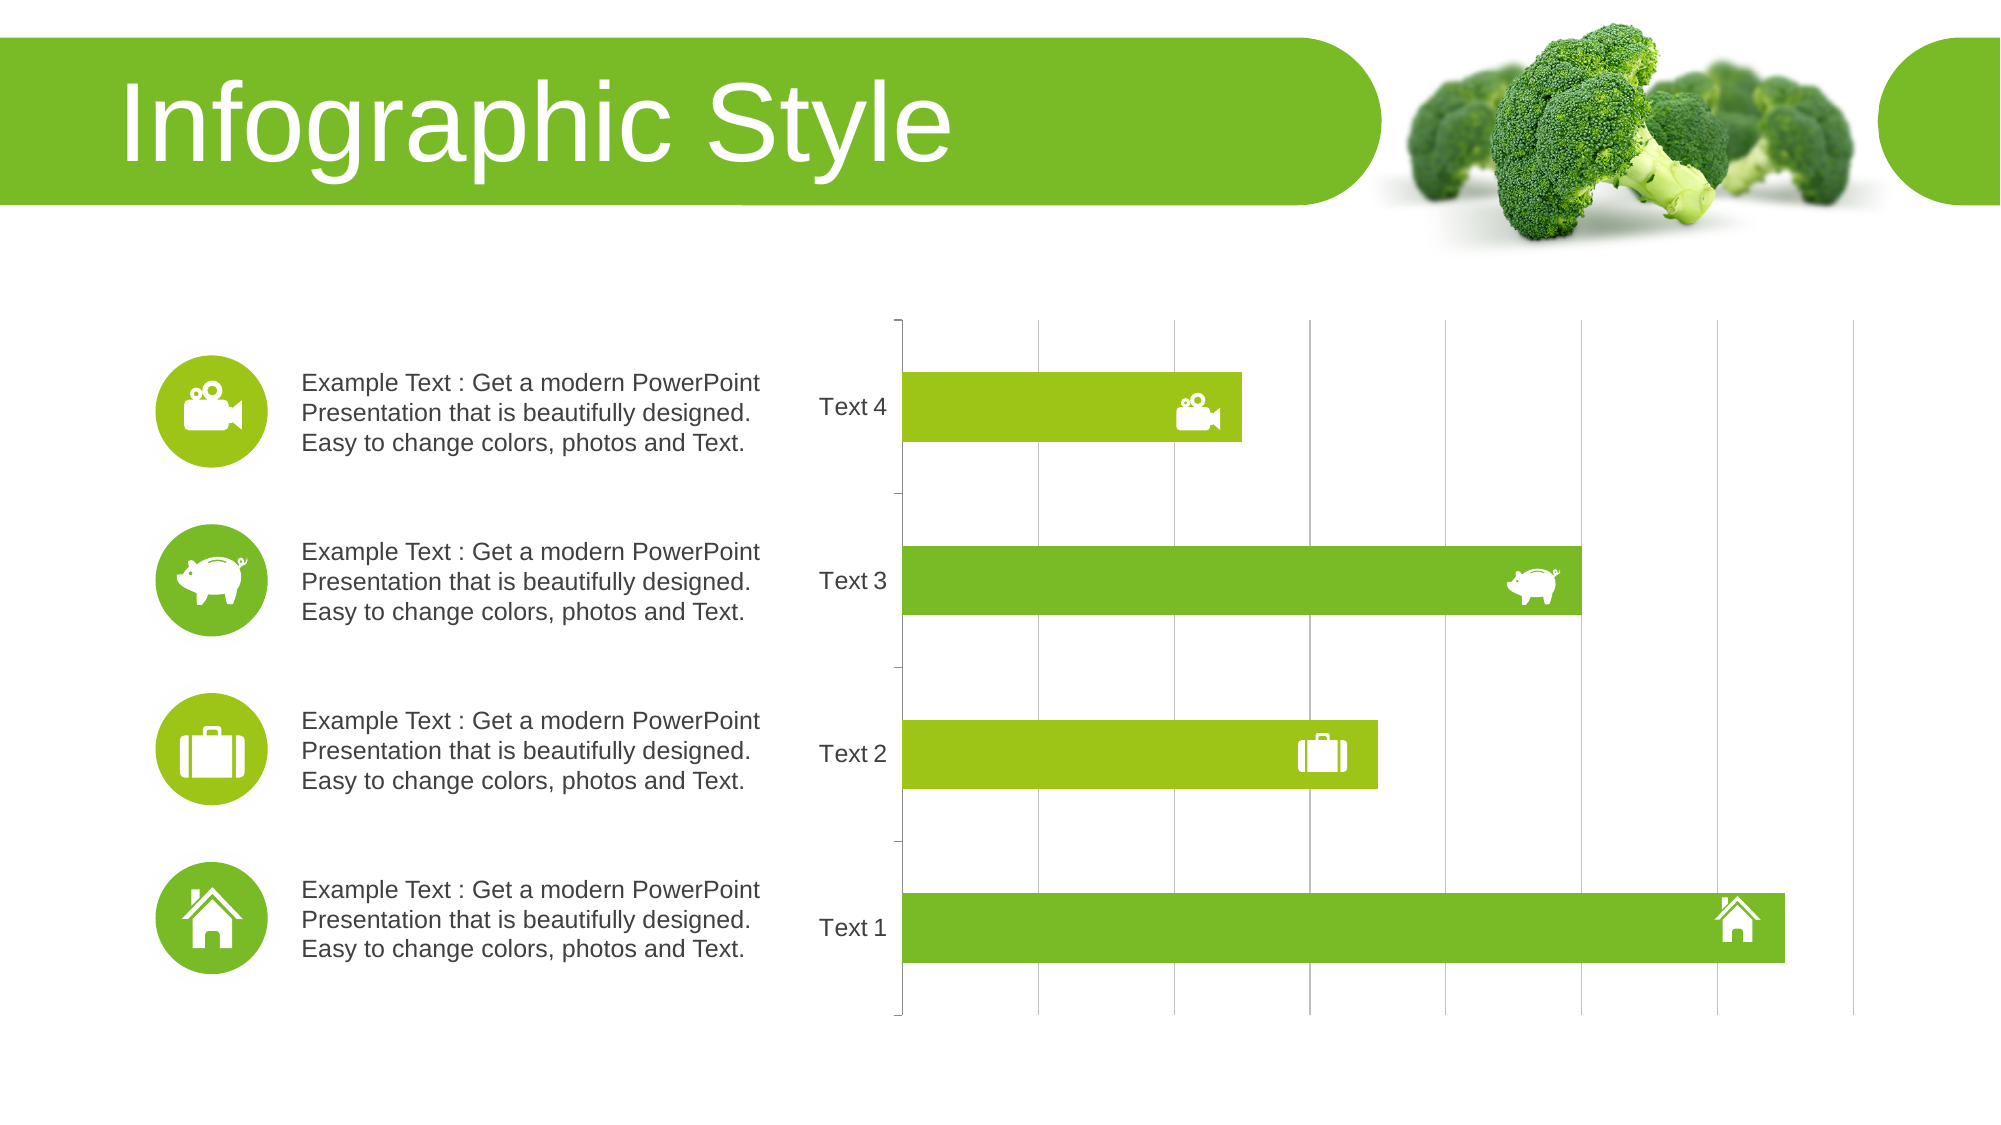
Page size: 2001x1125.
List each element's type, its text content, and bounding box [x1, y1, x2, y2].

text_box [179, 884, 246, 950]
text_box Example Text : Get a modern PowerPoint Presentation that is beautifully designed. Easy to change colors, photos and Text. [286, 865, 797, 971]
text_box [178, 734, 190, 779]
text_box [154, 523, 269, 638]
text_box [182, 379, 243, 432]
text_box Example Text : Get a modern PowerPoint Presentation that is beautifully designed. Easy to change colors, photos and Text. [286, 359, 797, 464]
text_box [154, 354, 269, 469]
list Infographic Style [102, 65, 1952, 185]
picture [1365, 21, 1894, 65]
text_box Example Text : Get a modern PowerPoint Presentation that is beautifully designed. Easy to change colors, photos and Text. [286, 696, 797, 802]
picture [1365, 185, 1894, 259]
text_box Example Text : Get a modern PowerPoint Presentation that is beautifully designed. Easy to change colors, photos and Text. [286, 528, 797, 633]
text_box [154, 860, 269, 976]
text_box [175, 555, 249, 606]
text_box [154, 692, 269, 807]
text_box [191, 725, 246, 779]
chart [797, 305, 1875, 1030]
